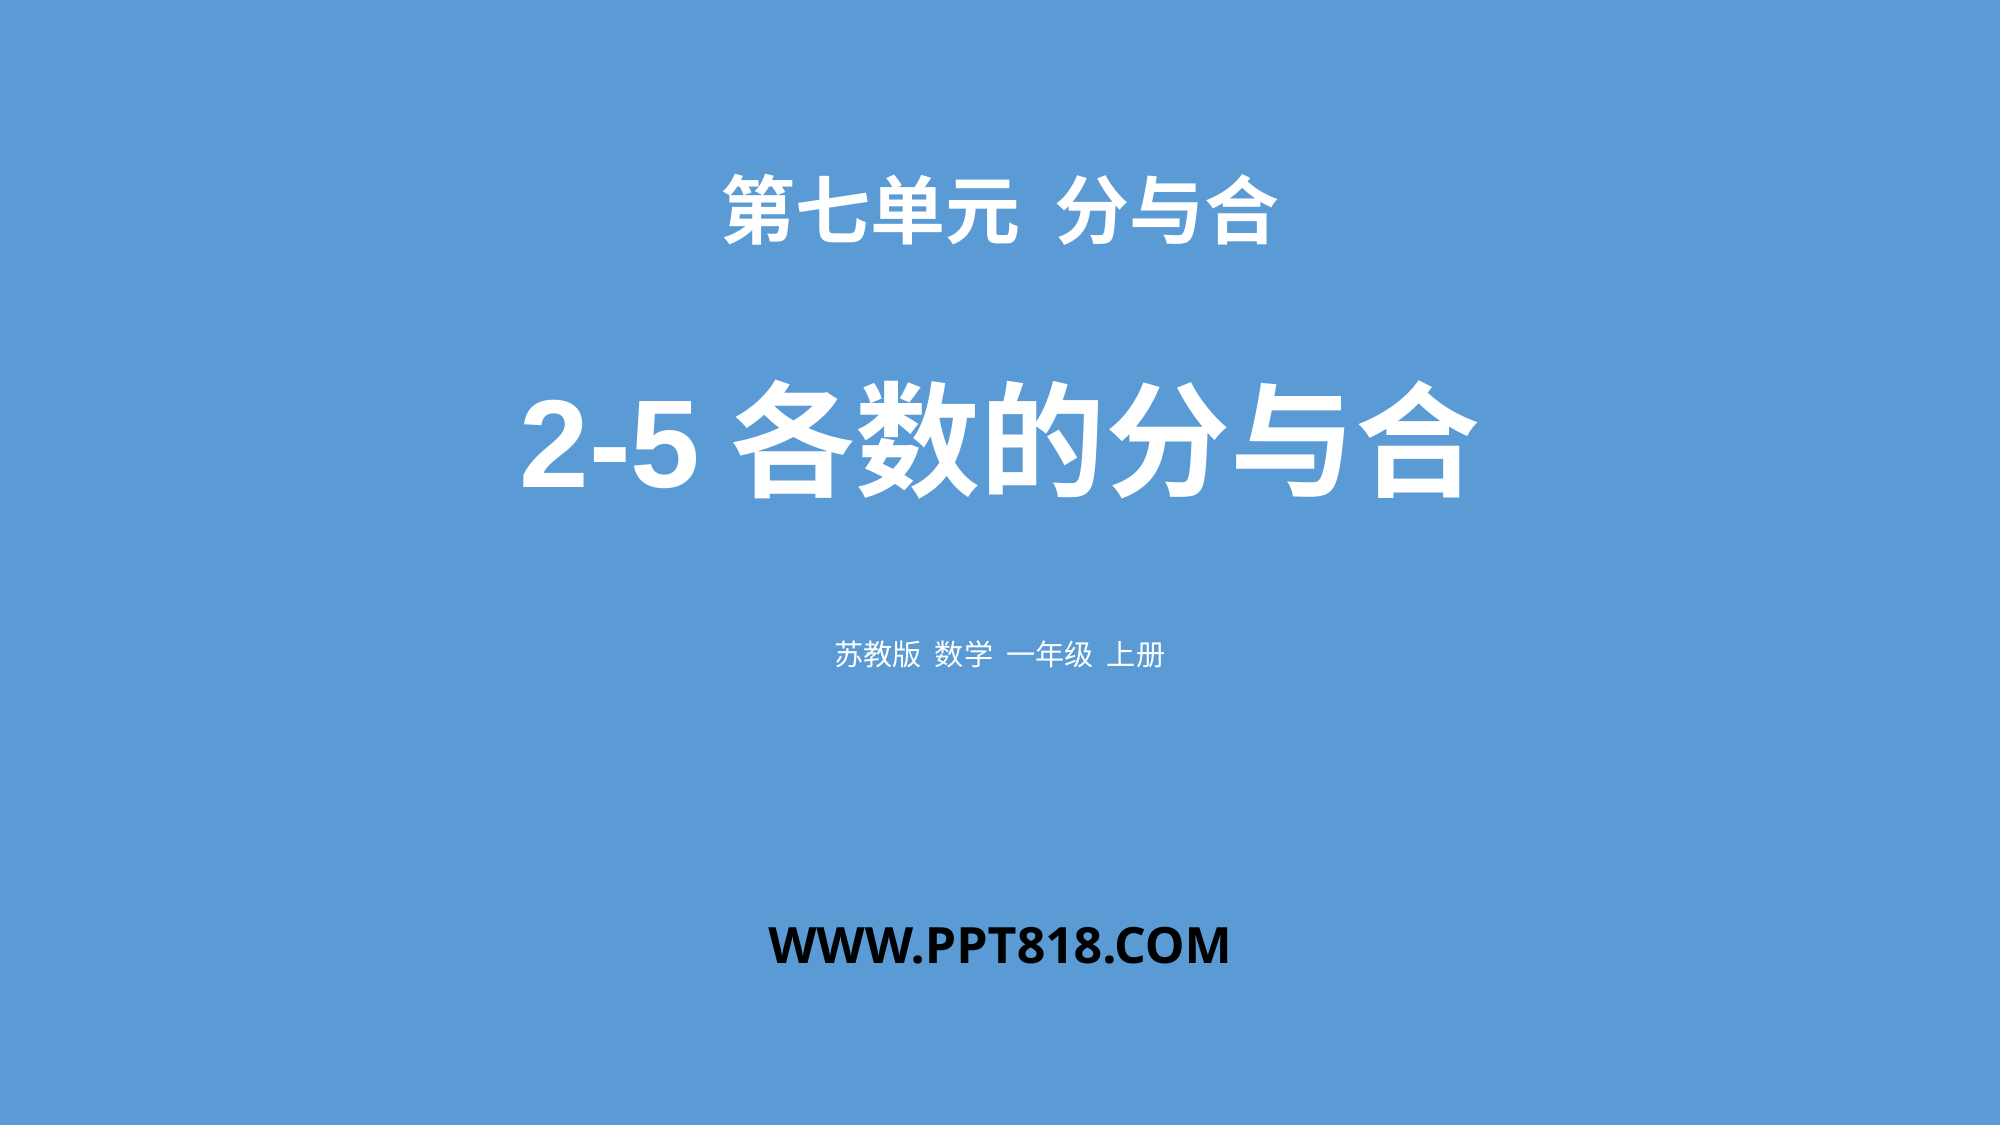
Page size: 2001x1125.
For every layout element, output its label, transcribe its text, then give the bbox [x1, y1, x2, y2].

text_box 第七单元 分与合 [0, 156, 2000, 261]
text_box 苏教版 数学 一年级 上册 [819, 628, 1181, 679]
text_box 2-5各数的分与合 [0, 354, 2000, 520]
text_box WWW.PPT818.COM [0, 900, 2000, 981]
